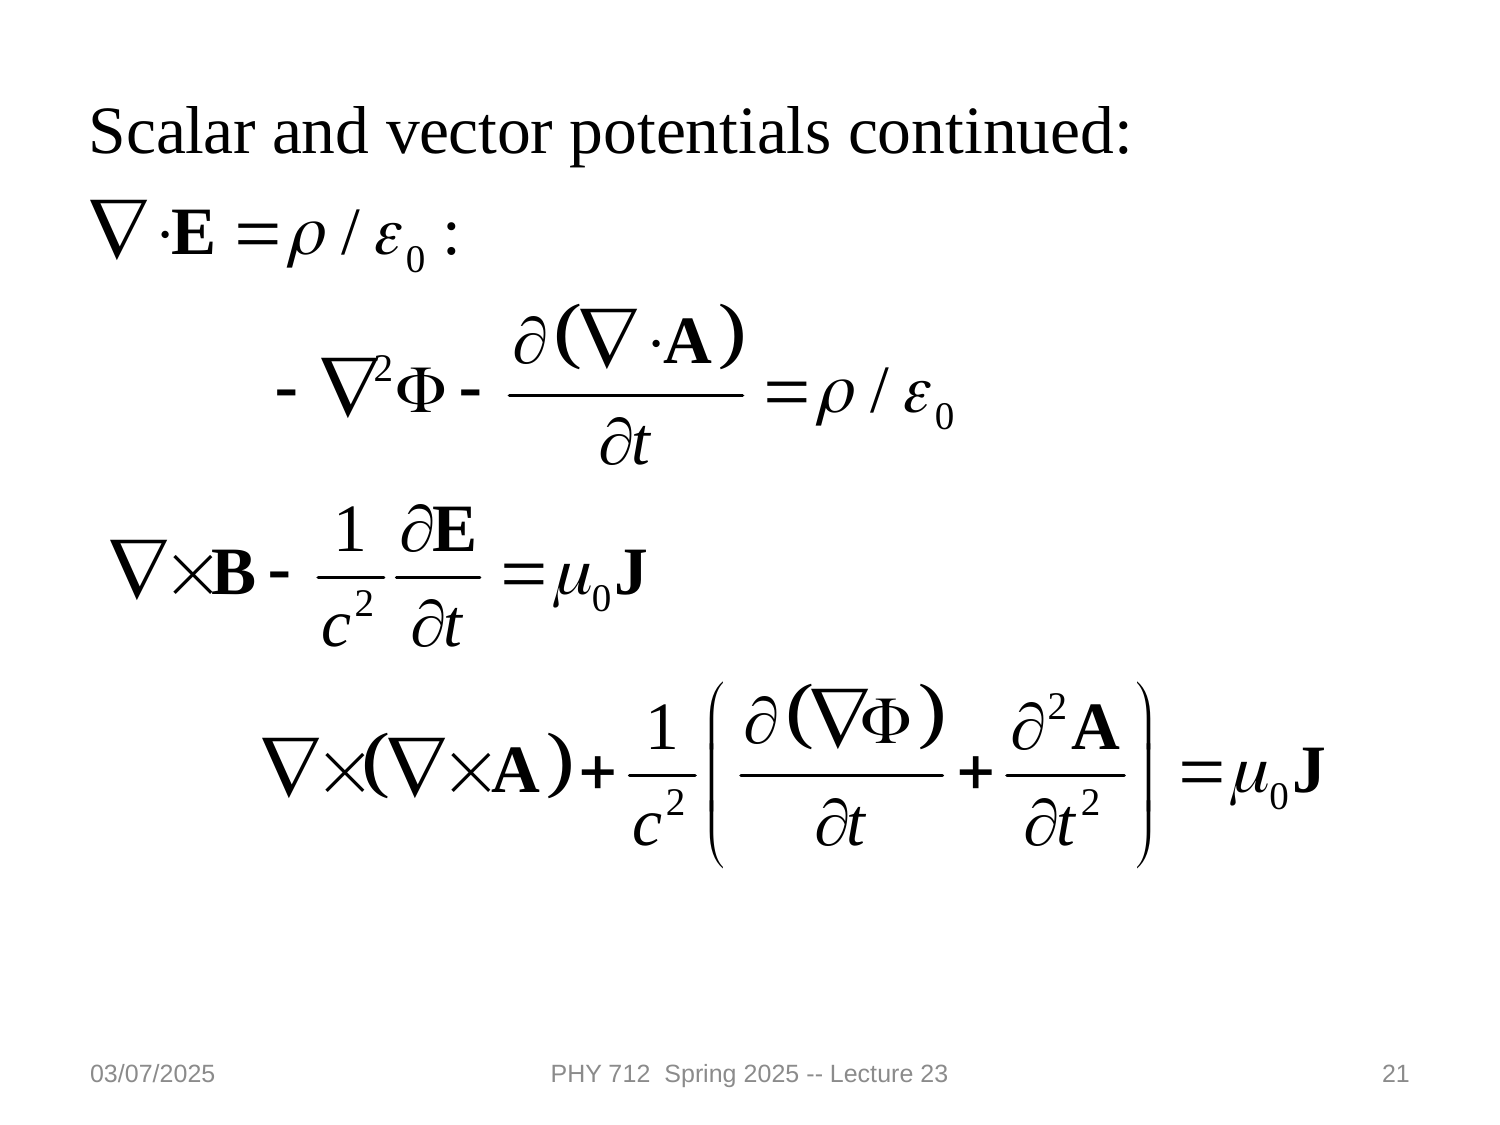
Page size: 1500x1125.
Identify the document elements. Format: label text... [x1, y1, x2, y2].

slide_number 21 [1074, 1042, 1425, 1103]
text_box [81, 90, 1338, 886]
footer PHY 712 Spring 2025 -- Lecture 23 [512, 1042, 988, 1103]
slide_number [75, 1042, 425, 1103]
